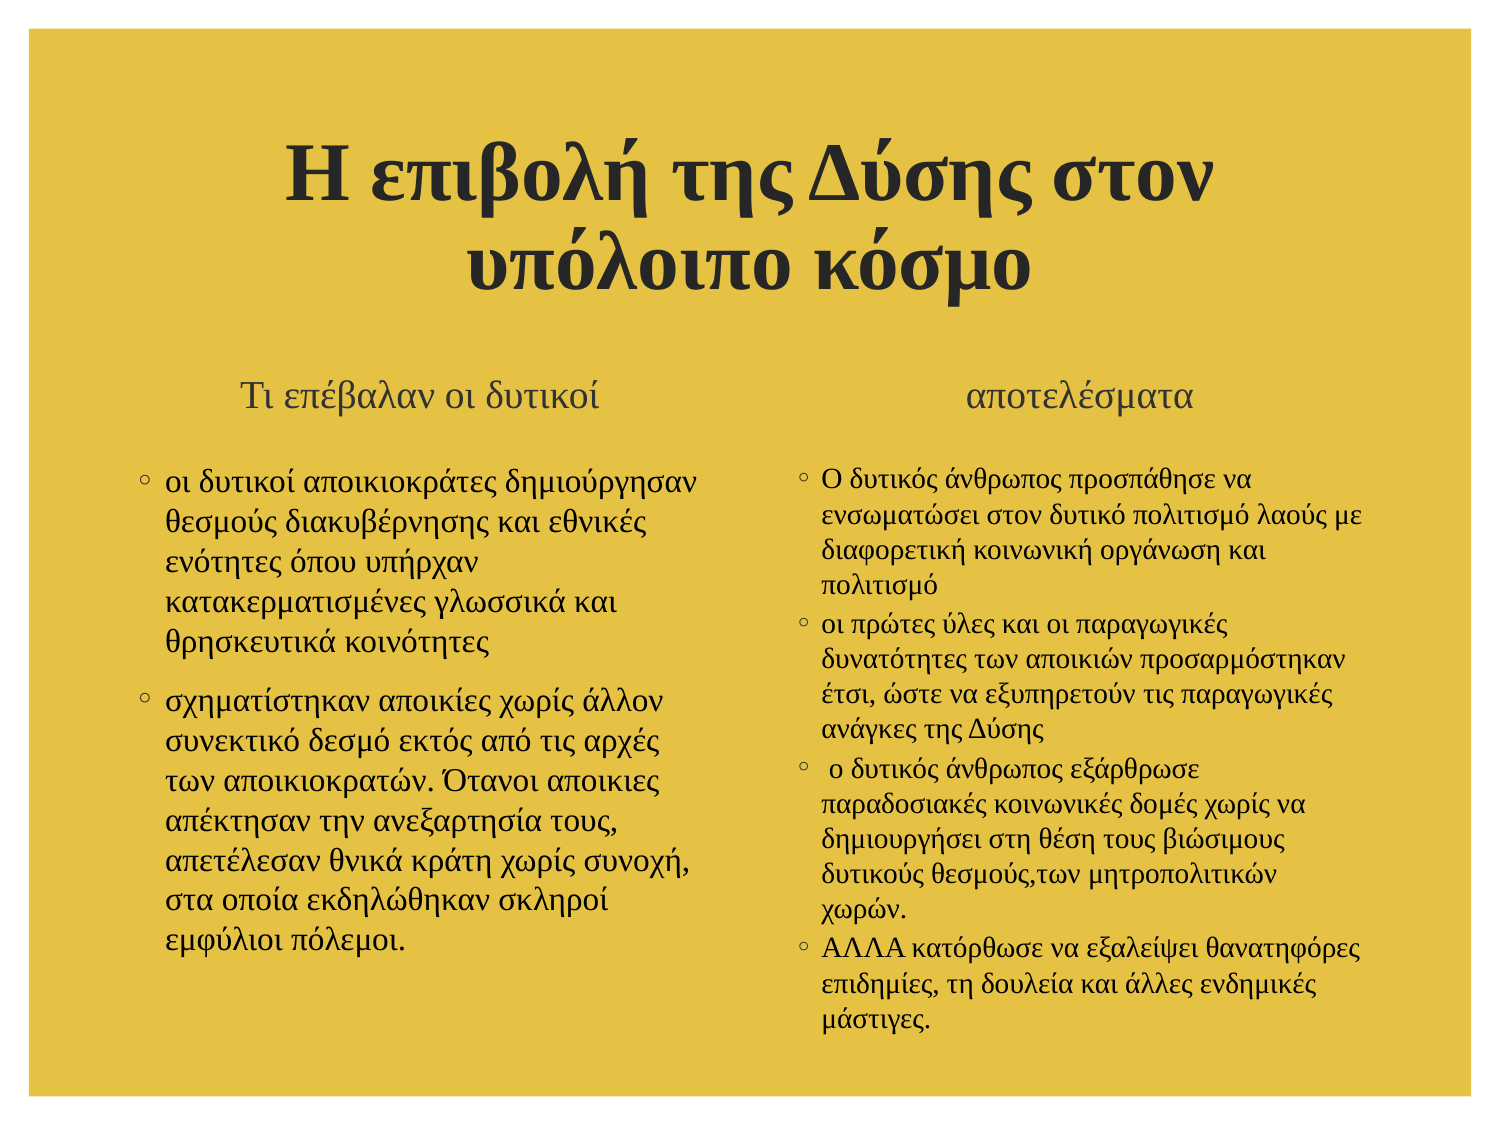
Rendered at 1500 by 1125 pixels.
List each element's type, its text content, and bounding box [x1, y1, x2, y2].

list οι δυτικοί αποικιοκράτες δημιούργησαν θεσμούς διακυβέρνησης και εθνικές ενότητες όπου υπήρχαν κατακερματισμένες γλωσσικά και θρησκευτικά κοινότητες σχηματίστηκαν αποικίες χωρίς άλλον συνεκτικό δεσμό εκτός από τις αρχές των αποικιοκρατών. Ότανοι αποικιες απέκτησαν την ανεξαρτησία τους, απετέλεσαν θνικά κράτη χωρίς συνοχή, στα οποία εκδηλώθηκαν σκληροί εμφύλιοι πόλεμοι. [120, 452, 720, 1094]
list Ο δυτικός άνθρωπος προσπάθησε να ενσωματώσει στον δυτικό πολιτισμό λαούς με διαφορετική κοινωνική οργάνωση και πολιτισμό οι πρώτες ύλες και οι παραγωγικές δυνατότητες των αποικιών προσαρμόστηκαν έτσι, ώστε να εξυπηρετούν τις παραγωγικές ανάγκες της Δύσης ο δυτικός άνθρωπος εξάρθρωσε παραδοσιακές κοινωνικές δομές χωρίς να δημιουργήσει στη θέση τους βιώσιμους δυτικούς θεσμούς,των μητροπολιτικών χωρών. ΑΛΛΑ κατόρθωσε να εξαλείψει θανατηφόρες επιδημίες, τη δουλεία και άλλες ενδημικές μάστιγες. [780, 452, 1380, 1094]
list Τι επέβαλαν οι δυτικοί [120, 340, 720, 446]
title Η επιβολή της Δύσης στον υπόλοιπο κόσμο [120, 105, 1380, 331]
list αποτελέσματα [780, 340, 1380, 446]
